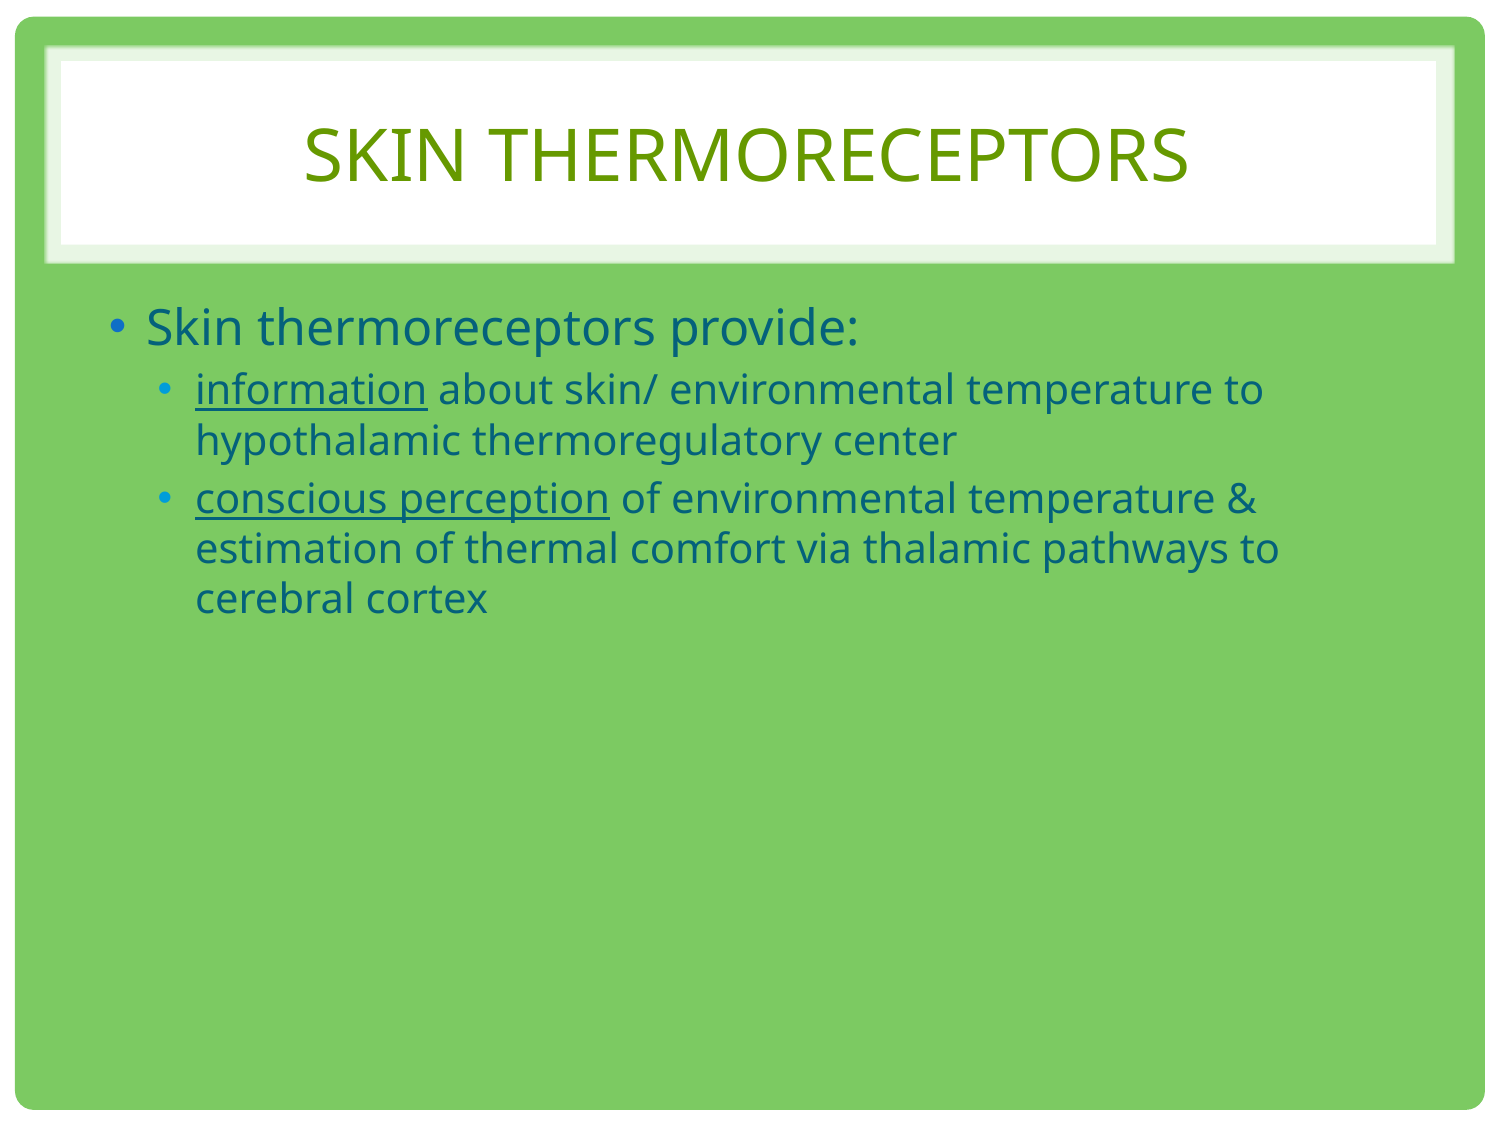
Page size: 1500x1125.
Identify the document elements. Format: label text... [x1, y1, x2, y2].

list Skin thermoreceptors provide: information about skin/ environmental temperature to hypothalamic thermoregulatory center conscious perception of environmental temperature & estimation of thermal comfort via thalamic pathways to cerebral cortex [75, 287, 1425, 1005]
title Skin thermoreceptors [69, 66, 1425, 238]
